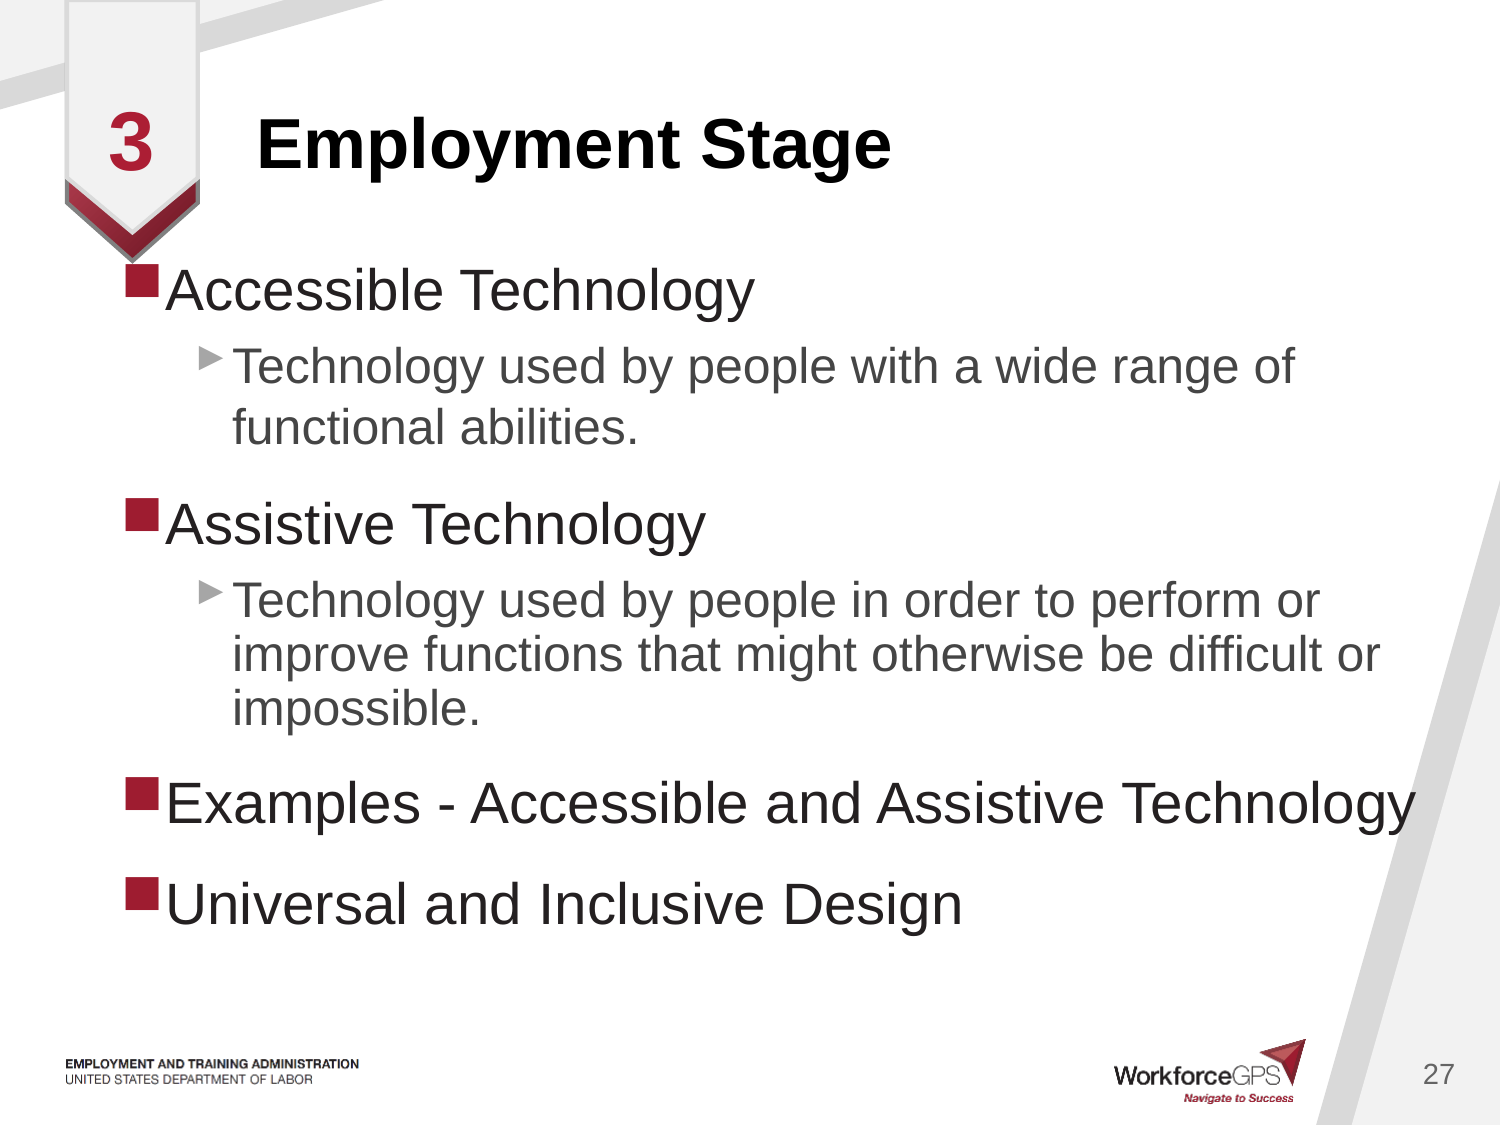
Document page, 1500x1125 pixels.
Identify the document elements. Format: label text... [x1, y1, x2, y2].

title Employment Stage [241, 58, 1455, 233]
list 3 [55, 86, 207, 219]
slide_number 27 [1260, 1042, 1471, 1103]
list Accessible Technology Technology used by people with a wide range of functional abilities. Assistive Technology Technology used by people in order to perform or improve functions that might otherwise be difficult or impossible. Examples - Accessible and Assistive Technology Universal and Inclusive Design [104, 252, 1442, 990]
picture [59, 1053, 370, 1092]
picture [1112, 1038, 1308, 1105]
